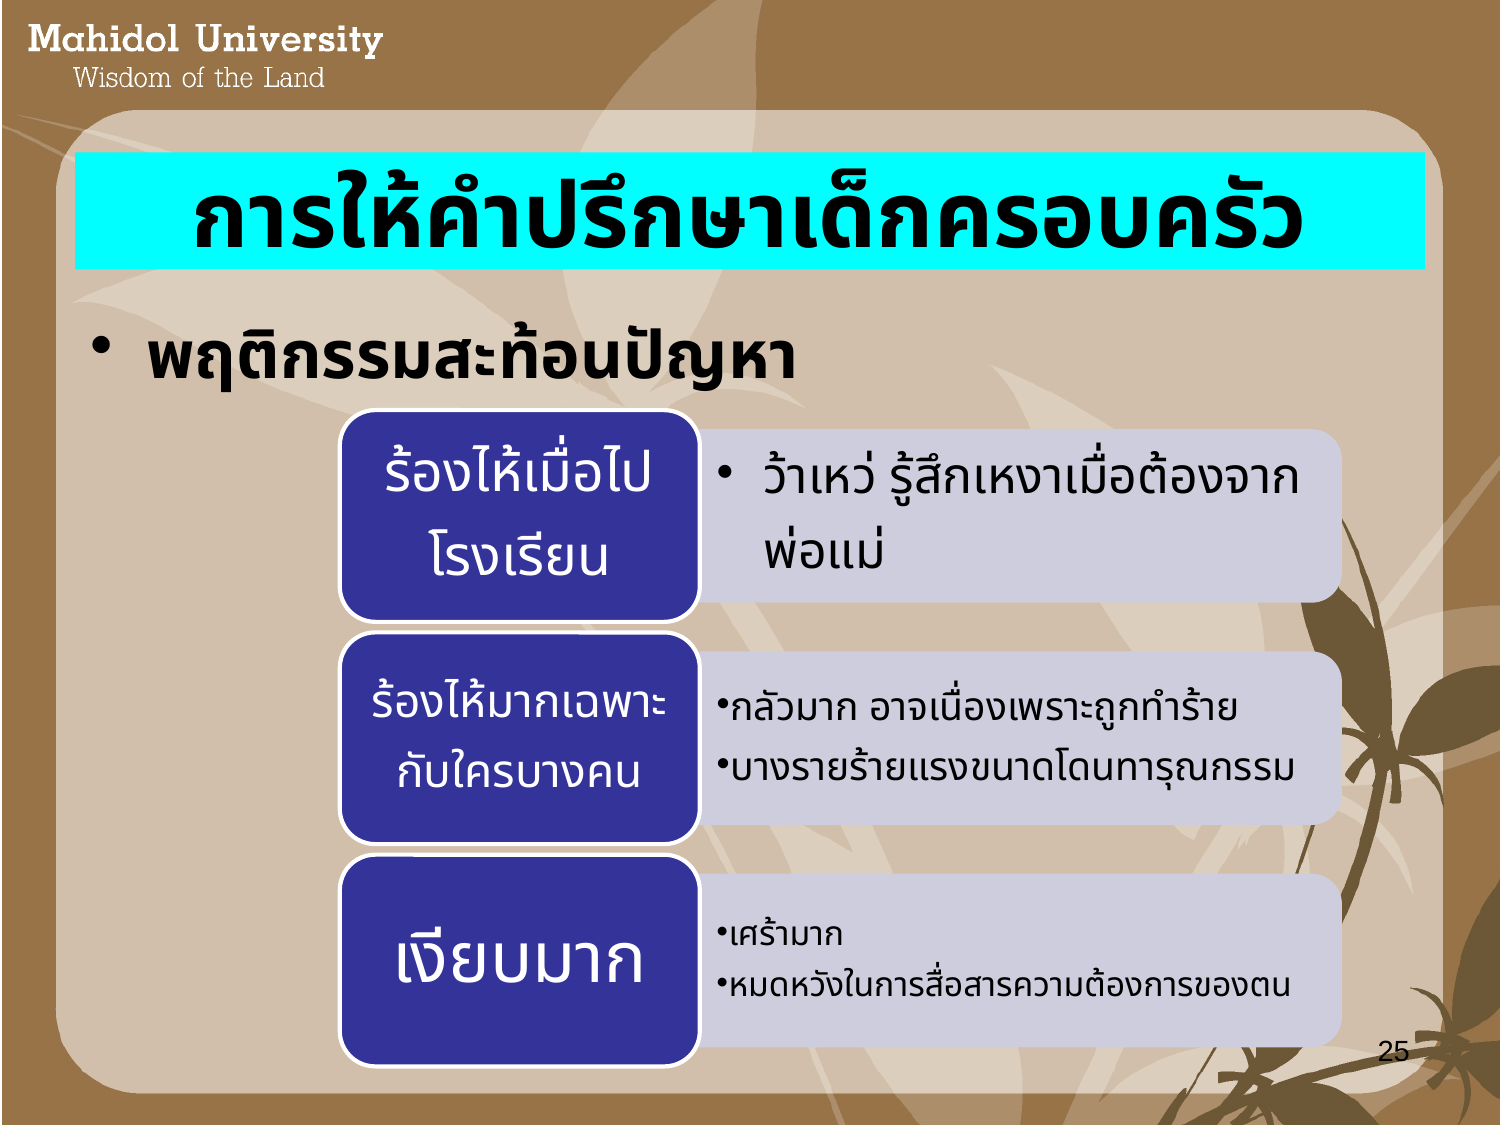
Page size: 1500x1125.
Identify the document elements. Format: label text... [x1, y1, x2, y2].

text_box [339, 409, 1341, 1067]
slide_number 25 [1074, 1024, 1426, 1103]
title การให้คำปรึกษาเด็กครอบครัว [74, 152, 1426, 270]
picture [0, 0, 1500, 1125]
list พฤติกรรมสะท้อนปัญหา [74, 304, 1426, 1008]
